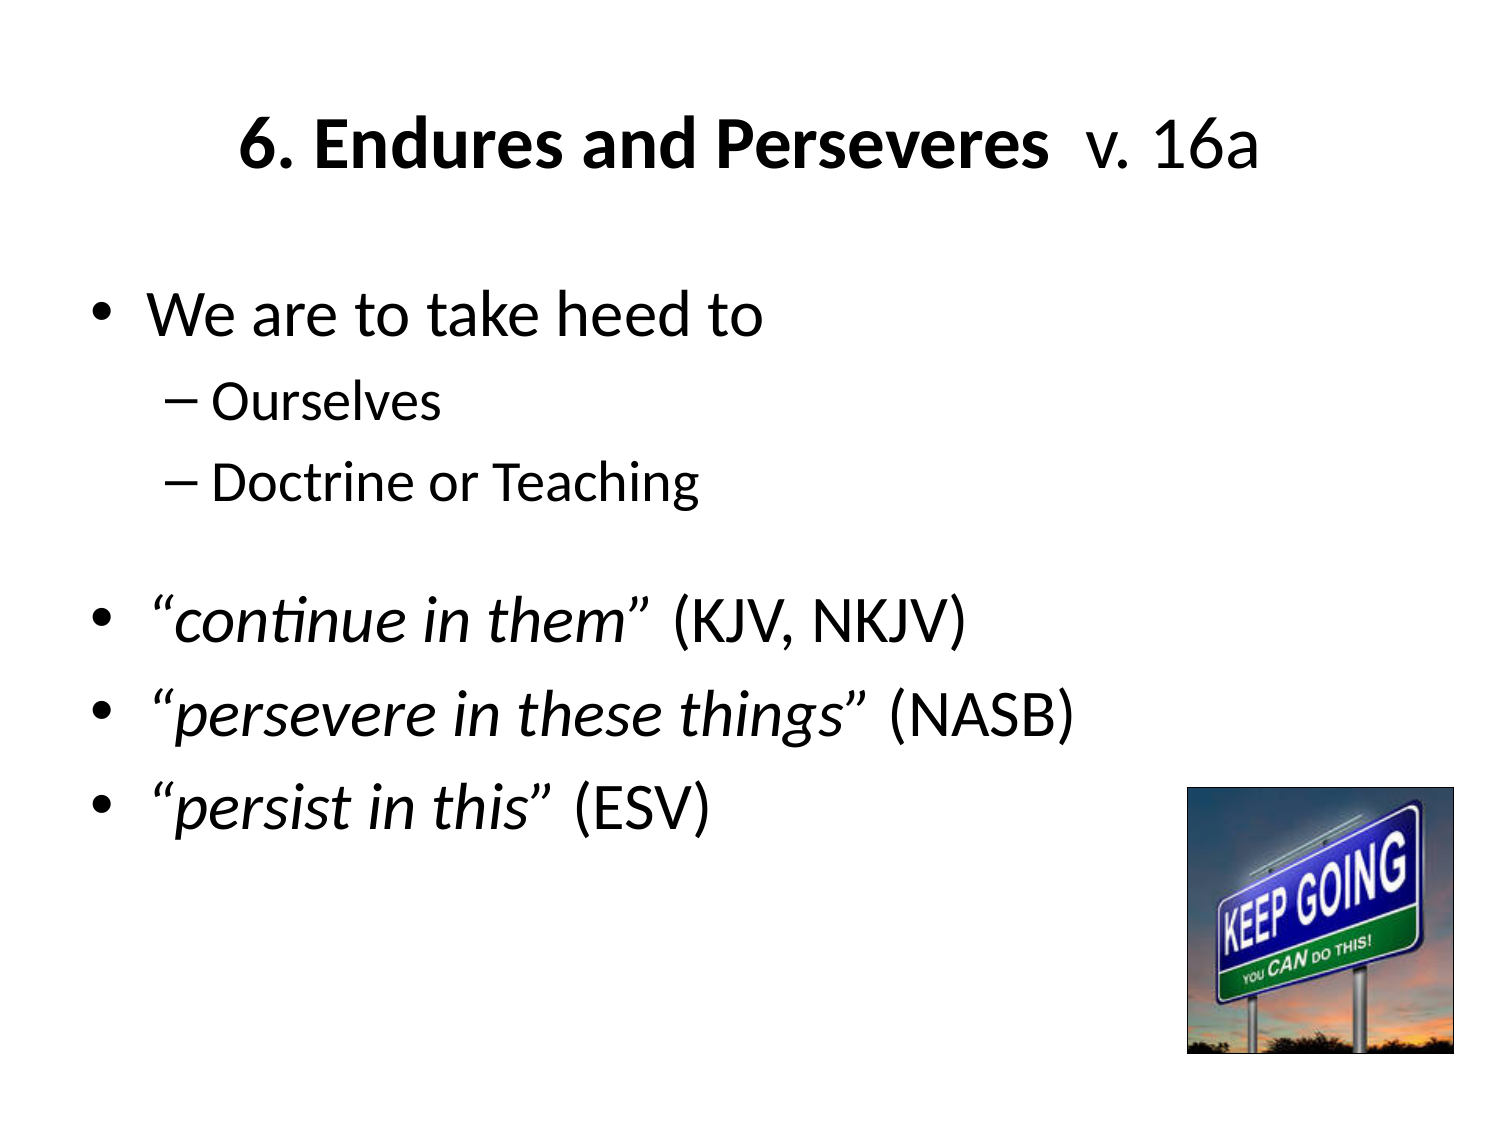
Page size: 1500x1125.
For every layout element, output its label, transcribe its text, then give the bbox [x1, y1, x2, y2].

list We are to take heed to Ourselves Doctrine or Teaching “continue in them” (KJV, NKJV) “persevere in these things” (NASB) “persist in this” (ESV) [75, 262, 1425, 1005]
title 6. Endures and Perseveres v. 16a [75, 45, 1425, 233]
picture [1187, 787, 1454, 1054]
